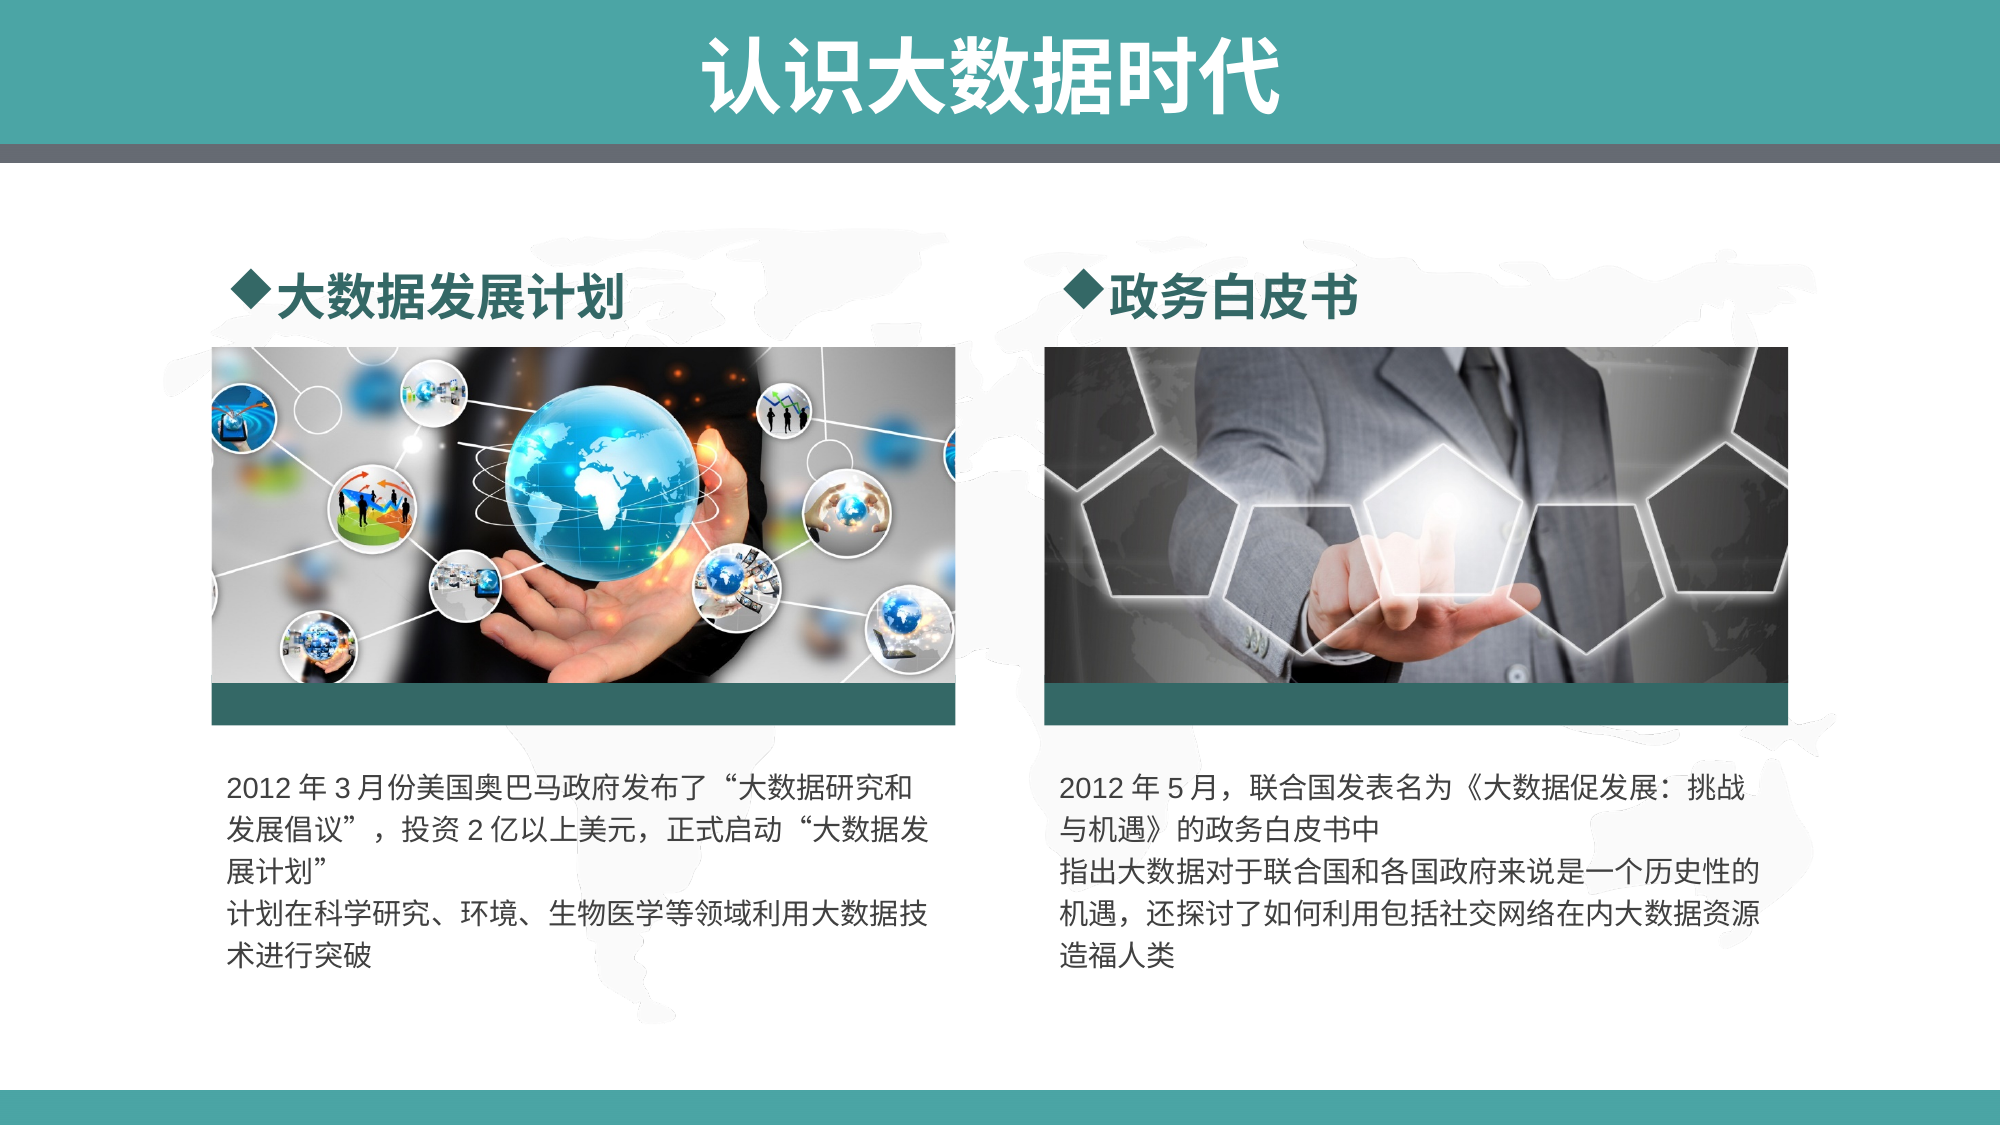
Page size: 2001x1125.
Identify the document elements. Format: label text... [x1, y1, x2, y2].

picture [0, 0, 2000, 163]
picture [163, 228, 1837, 1025]
text_box 2012年5月，联合国发表名为《大数据促发展：挑战与机遇》的政务白皮书中 指出大数据对于联合国和各国政府来说是一个历史性的机遇，还探讨了如何利用包括社交网络在内大数据资源造福人类 [1044, 755, 1784, 980]
text_box 2012年3月份美国奥巴马政府发布了“大数据研究和发展倡议”，投资2亿以上美元，正式启动“大数据发展计划” 计划在科学研究、环境、生物医学等领域利用大数据技术进行突破 [211, 755, 956, 980]
text_box 大数据发展计划 [211, 245, 956, 333]
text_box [211, 674, 1789, 726]
text_box 政务白皮书 [1044, 245, 1789, 333]
picture [0, 1089, 2000, 1125]
